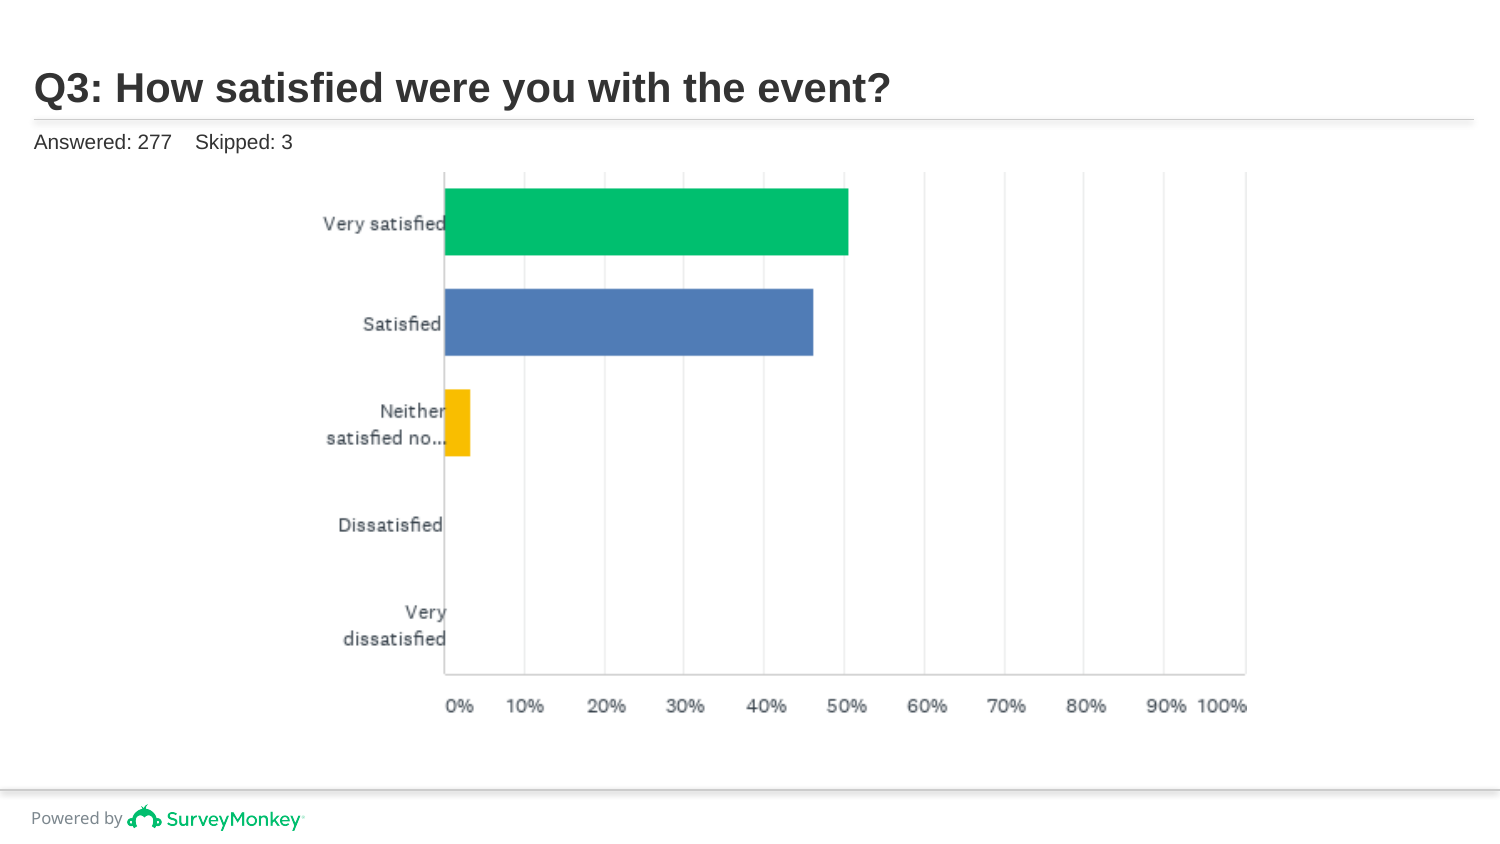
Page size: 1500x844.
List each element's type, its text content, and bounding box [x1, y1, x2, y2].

picture [116, 793, 316, 842]
list Answered: 277 Skipped: 3 [18, 120, 894, 162]
title Q3: How satisfied were you with the event? [18, 54, 1369, 119]
picture [252, 171, 1247, 758]
